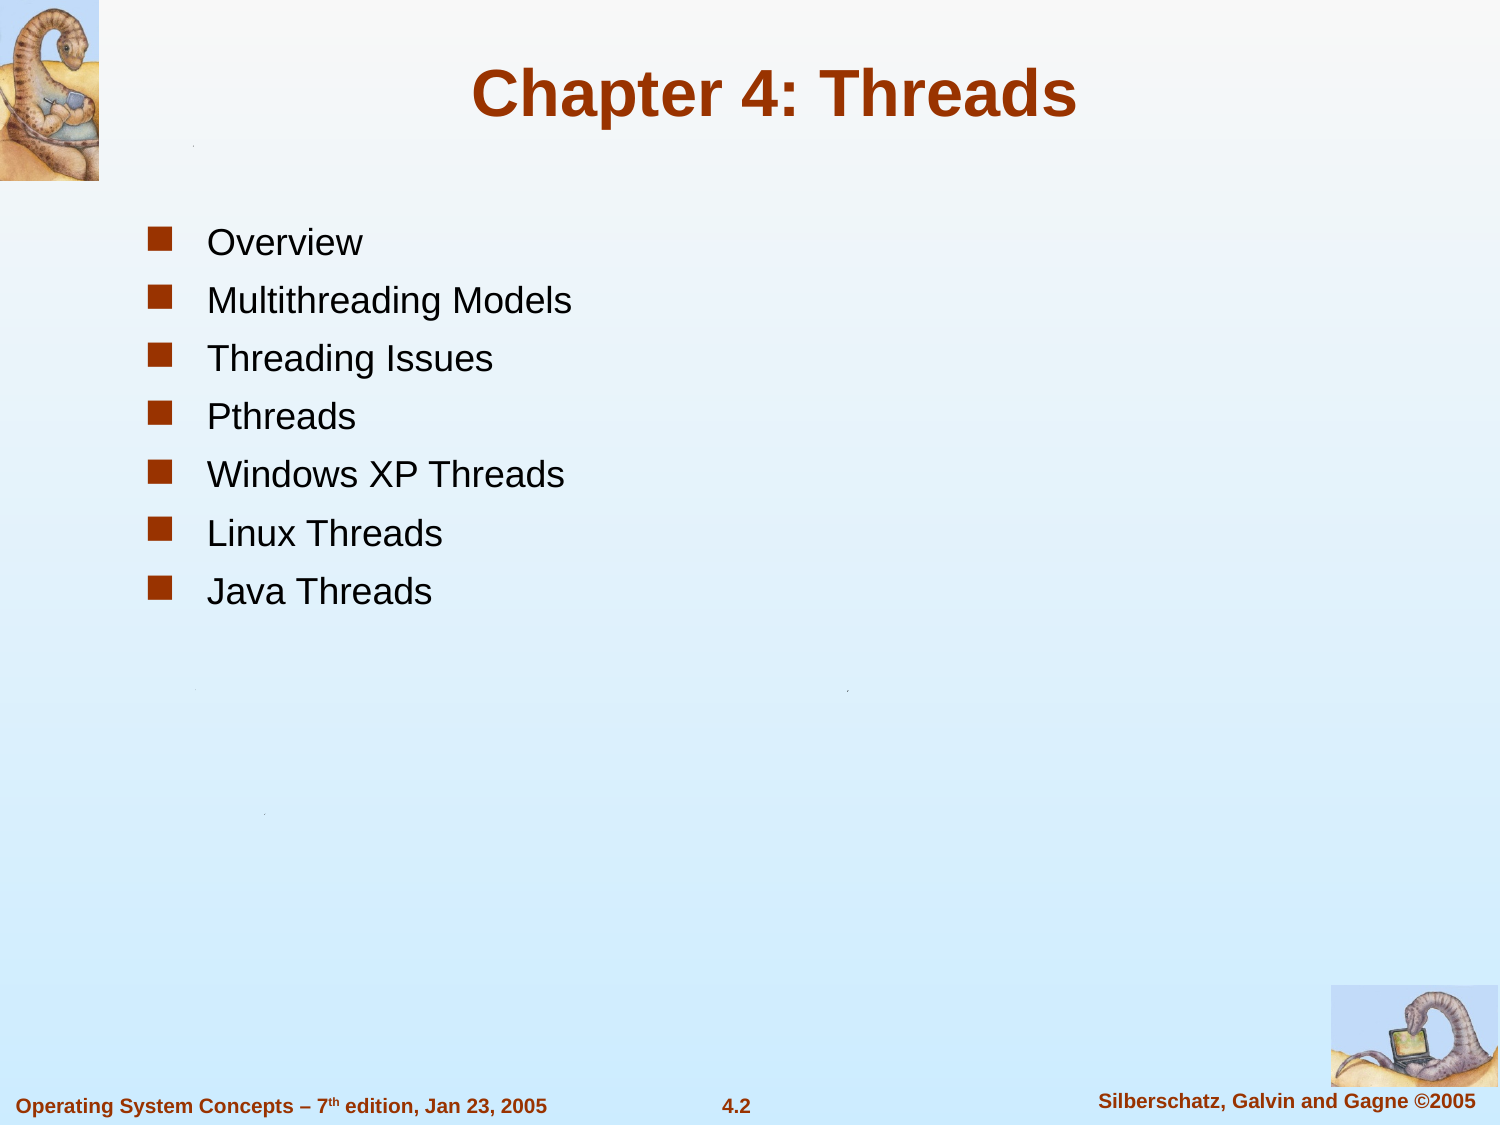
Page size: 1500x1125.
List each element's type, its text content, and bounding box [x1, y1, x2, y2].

list Overview Multithreading Models Threading Issues Pthreads Windows XP Threads Linux Threads Java Threads [135, 210, 1342, 947]
title Chapter 4: Threads [112, 37, 1438, 138]
picture [1331, 985, 1498, 1087]
picture [0, 0, 99, 181]
